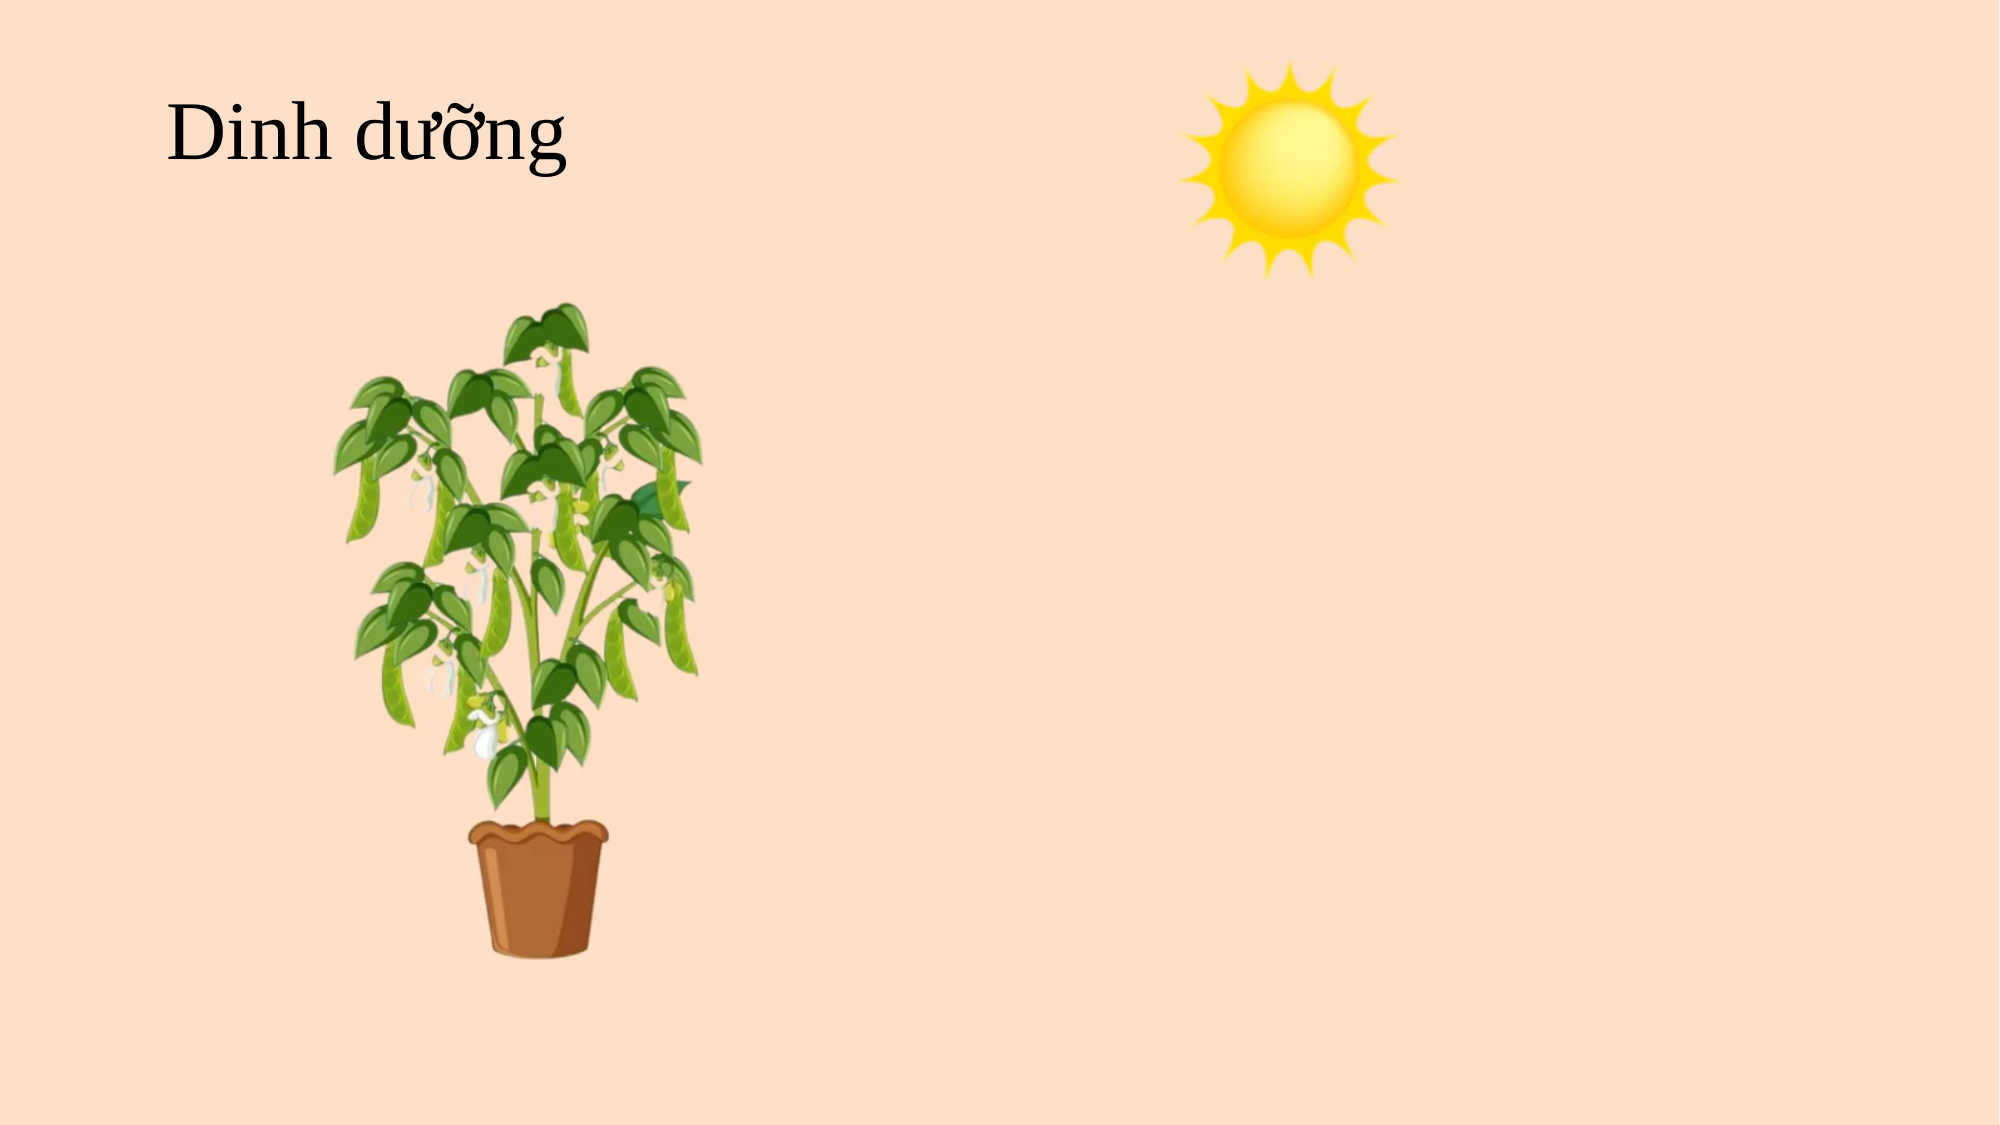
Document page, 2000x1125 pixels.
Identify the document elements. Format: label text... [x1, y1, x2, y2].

text_box Dinh dưỡng [151, 68, 584, 184]
picture [1174, 59, 1410, 288]
picture [262, 294, 797, 976]
